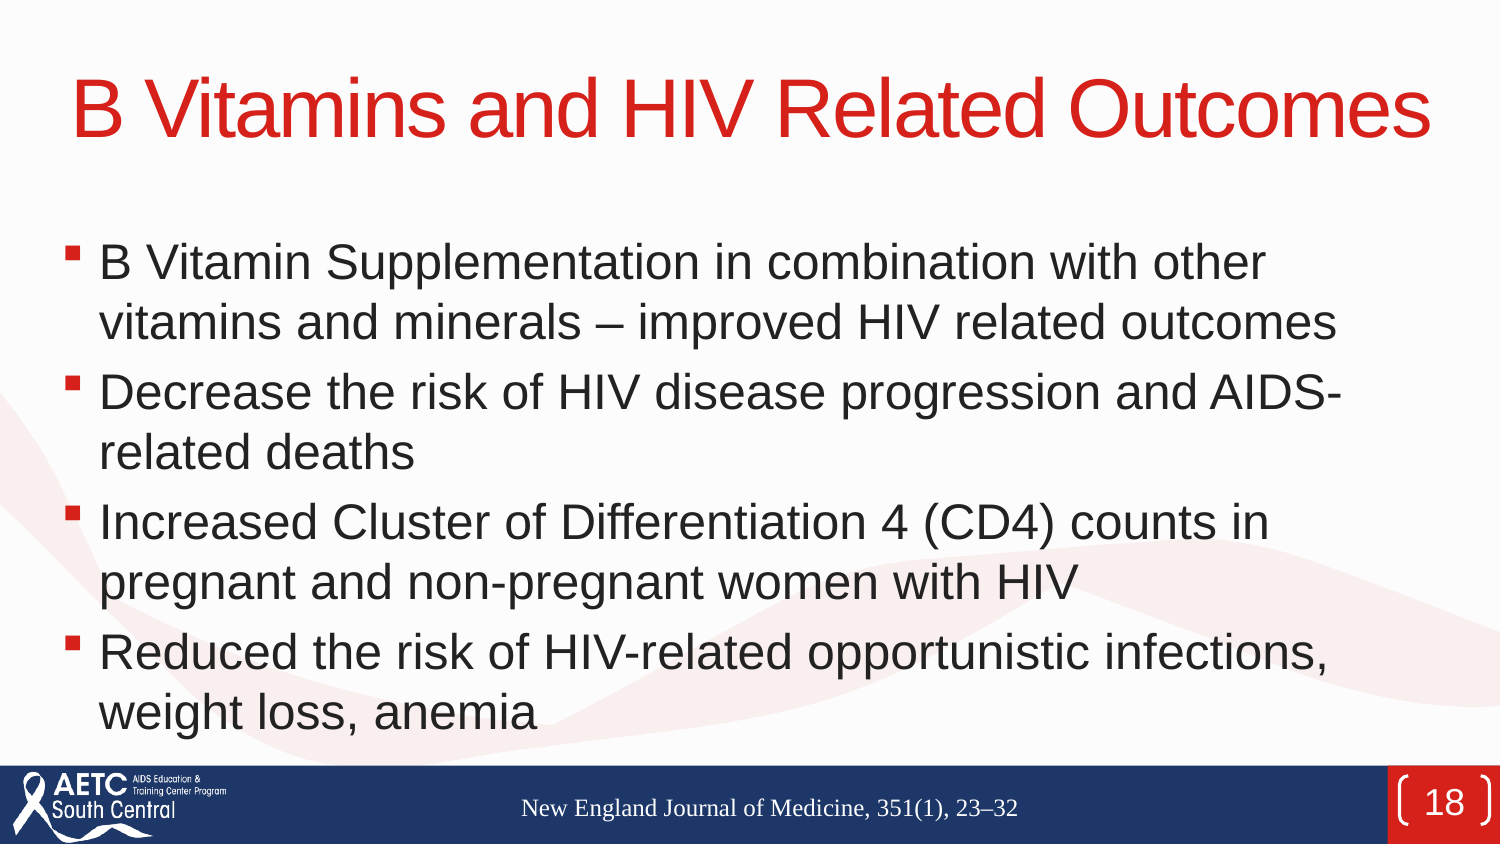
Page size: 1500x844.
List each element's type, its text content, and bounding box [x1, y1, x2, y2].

picture [12, 770, 227, 844]
list B Vitamin Supplementation in combination with other vitamins and minerals – improved HIV related outcomes Decrease the risk of HIV disease progression and AIDS- related deaths Increased Cluster of Differentiation 4 (CD4) counts in pregnant and non-pregnant women with HIV Reduced the risk of HIV-related opportunistic infections, weight loss, anemia [27, 221, 1476, 768]
text_box New England Journal of Medicine, 351(1), 23–32 [506, 784, 1050, 830]
slide_number 18 [1397, 774, 1492, 827]
title B Vitamins and HIV Related Outcomes [14, 33, 1490, 175]
